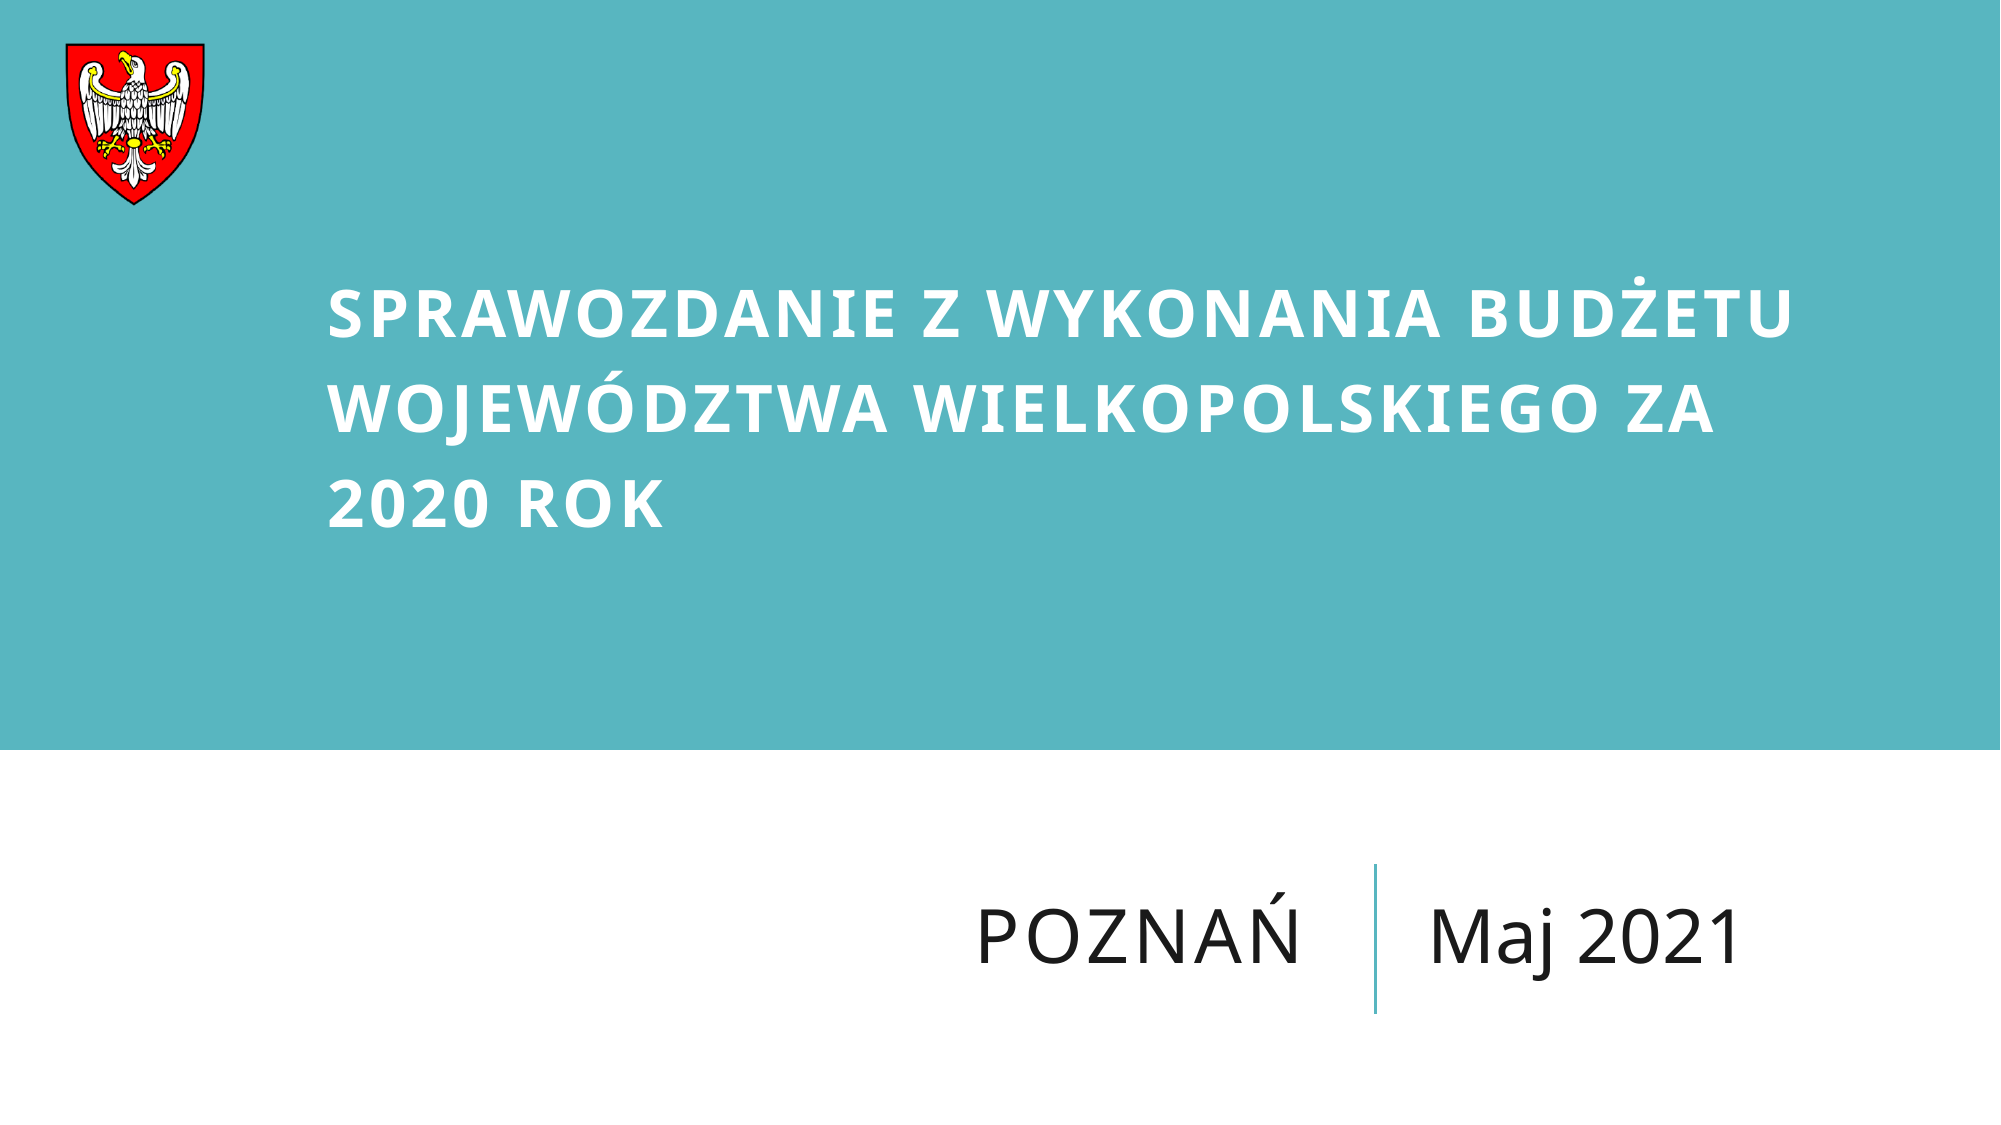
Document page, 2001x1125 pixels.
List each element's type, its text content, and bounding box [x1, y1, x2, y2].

subtitle Maj 2021 [1412, 813, 1938, 1054]
text_box Sprawozdanie z wykonania budżetu województwa wielkopolskiego za 2020 rok [312, 246, 1912, 679]
picture [63, 41, 205, 207]
title Poznań [75, 813, 1350, 1054]
